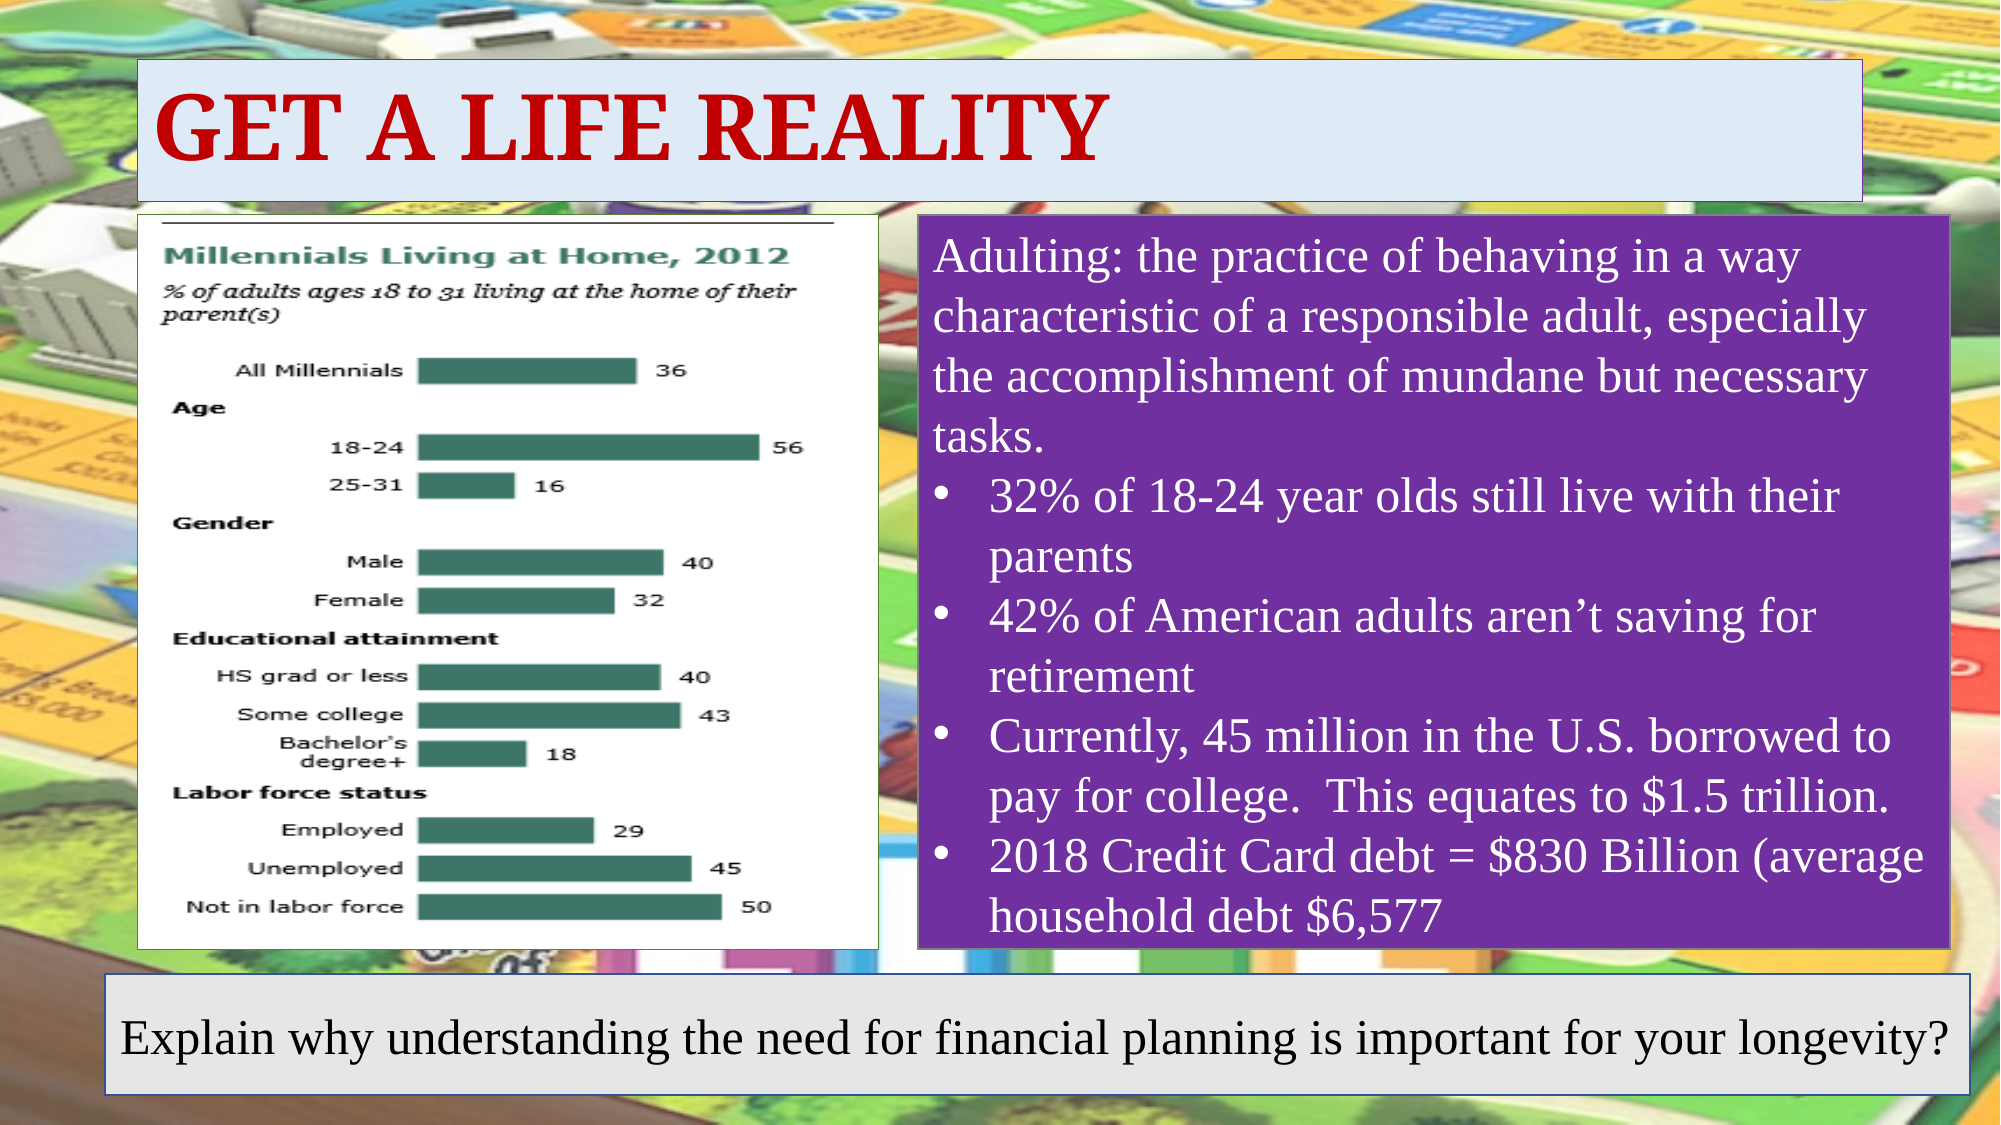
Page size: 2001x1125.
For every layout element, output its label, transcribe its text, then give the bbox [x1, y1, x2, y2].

text_box Explain why understanding the need for financial planning is important for your longevity? [104, 973, 1971, 1096]
title GET A LIFE REALITY [137, 59, 1863, 202]
text_box Adulting: the practice of behaving in a way characteristic of a responsible adult, especially the accomplishment of mundane but necessary tasks. 32% of 18-24 year olds still live with their parents 42% of American adults aren’t saving for retirement Currently, 45 million in the U.S. borrowed to pay for college. This equates to $1.5 trillion. 2018 Credit Card debt = $830 Billion (average household debt $6,577 [917, 214, 1951, 950]
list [137, 214, 879, 950]
